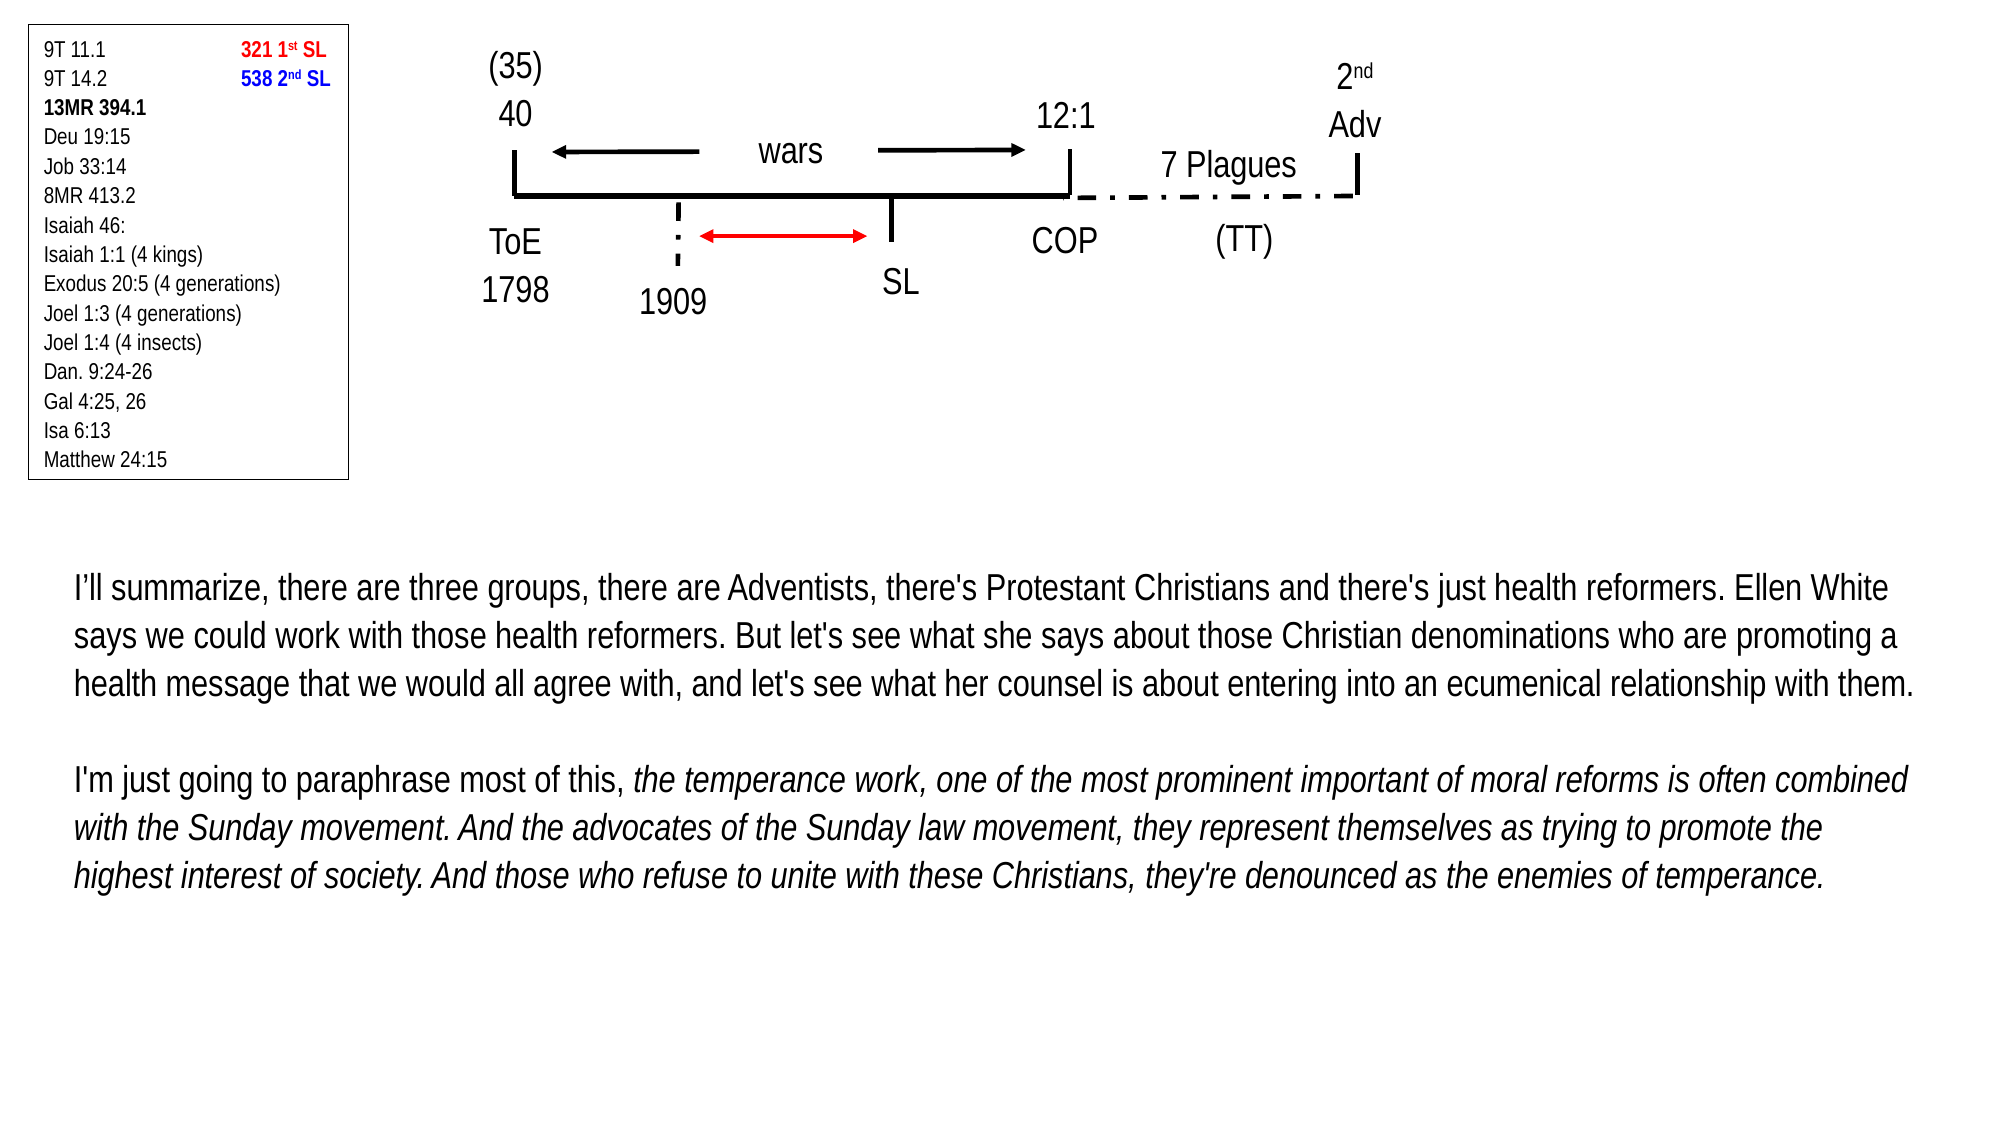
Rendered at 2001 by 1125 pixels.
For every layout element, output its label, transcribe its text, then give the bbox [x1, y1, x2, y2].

text_box (35) 40 [462, 30, 569, 142]
text_box wars [715, 115, 868, 179]
text_box ToE 1798 [462, 206, 569, 318]
text_box 9T 11.1 321 1st SL 9T 14.2 538 2nd SL 13MR 394.1 Deu 19:15 Job 33:14 8MR 413.2 Isaiah 46: Isaiah 1:1 (4 kings) Exodus 20:5 (4 generations) Joel 1:3 (4 generations) Joel 1:4 (4 insects) Dan. 9:24-26 Gal 4:25, 26 Isa 6:13 Matthew 24:15 [28, 24, 349, 480]
text_box 7 Plagues [1145, 129, 1316, 192]
text_box I’ll summarize, there are three groups, there are Adventists, there's Protestant Christians and there's just health reformers. Ellen White says we could work with those health reformers. But let's see what she says about those Christian denominations who are promoting a health message that we would all agree with, and let's see what her counsel is about entering into an ecumenical relationship with them. I'm just going to paraphrase most of this, the temperance work, one of the most prominent important of moral reforms is often combined with the Sunday movement. And the advocates of the Sunday law movement, they represent themselves as trying to promote the highest interest of society. And those who refuse to unite with these Christians, they're denounced as the enemies of temperance. [59, 551, 1941, 904]
text_box COP [1016, 205, 1147, 269]
text_box 2nd Adv [1302, 41, 1408, 153]
text_box (TT) [1200, 203, 1307, 266]
text_box 1909 [624, 266, 730, 330]
text_box 12:1 [1021, 80, 1127, 144]
text_box SL [867, 246, 945, 310]
